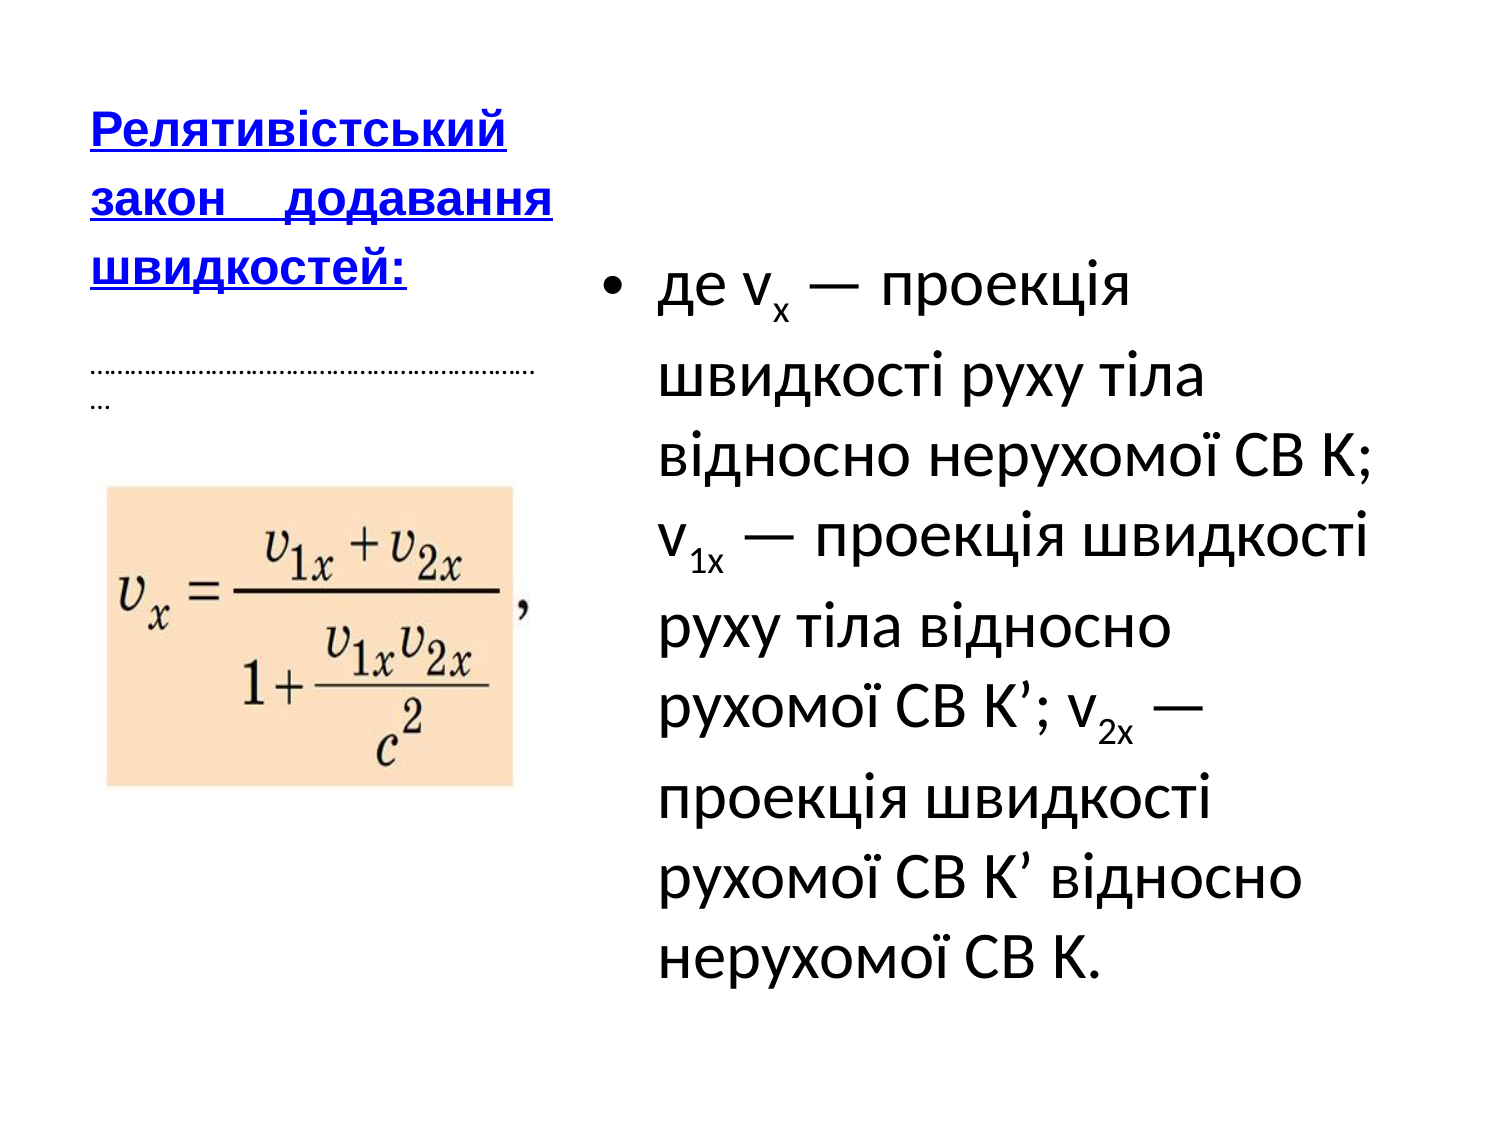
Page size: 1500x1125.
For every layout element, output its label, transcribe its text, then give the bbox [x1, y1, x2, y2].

picture [92, 479, 531, 791]
title Релятивістський закон додавання швидкостей: [75, 44, 569, 338]
list де vx — проекція швидкості руху тіла відносно нерухомої СВ K; v1x — проекція швидкості руху тіла відносно рухомої СВ K’; v2x — проекція швидкості рухомої СВ K’ відносно нерухомої СВ K. [586, 44, 1425, 1005]
list …………………………………………………………… [75, 338, 569, 1005]
